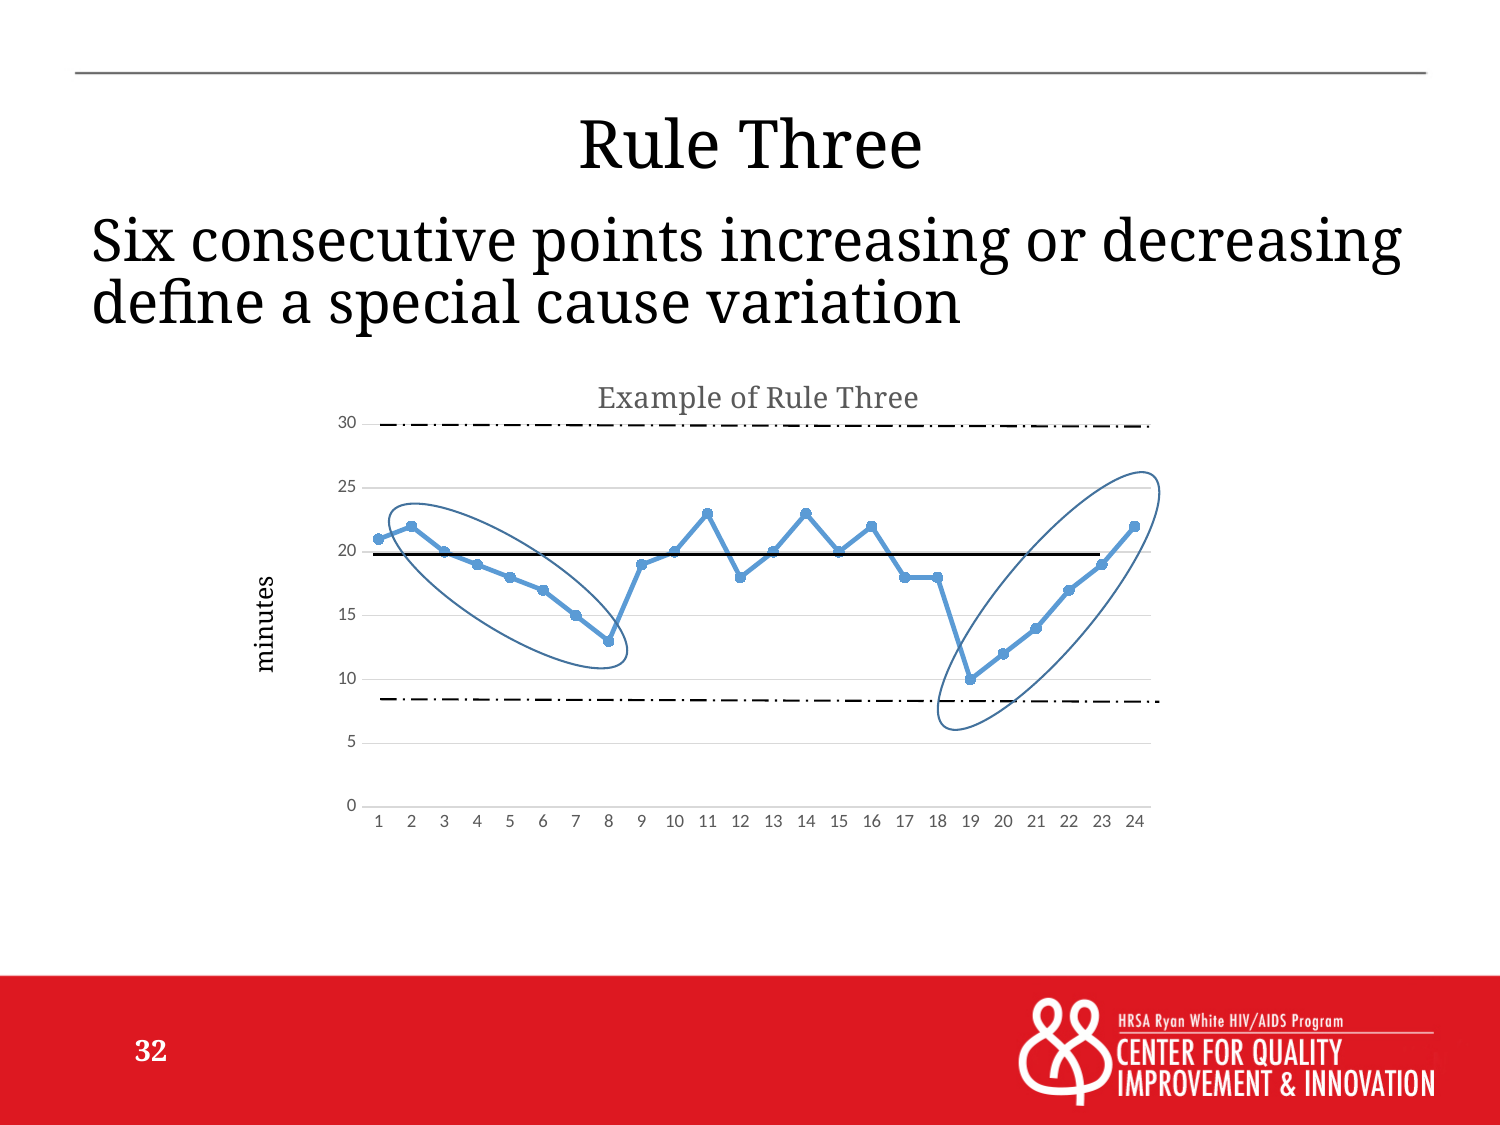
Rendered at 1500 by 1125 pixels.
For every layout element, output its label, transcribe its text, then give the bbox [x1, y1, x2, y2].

list Six consecutive points increasing or decreasing define a special cause variation [76, 203, 1427, 969]
picture [0, 0, 1500, 1125]
title Rule Three [76, 90, 1427, 203]
text_box minutes [240, 438, 286, 812]
chart [320, 347, 1183, 856]
